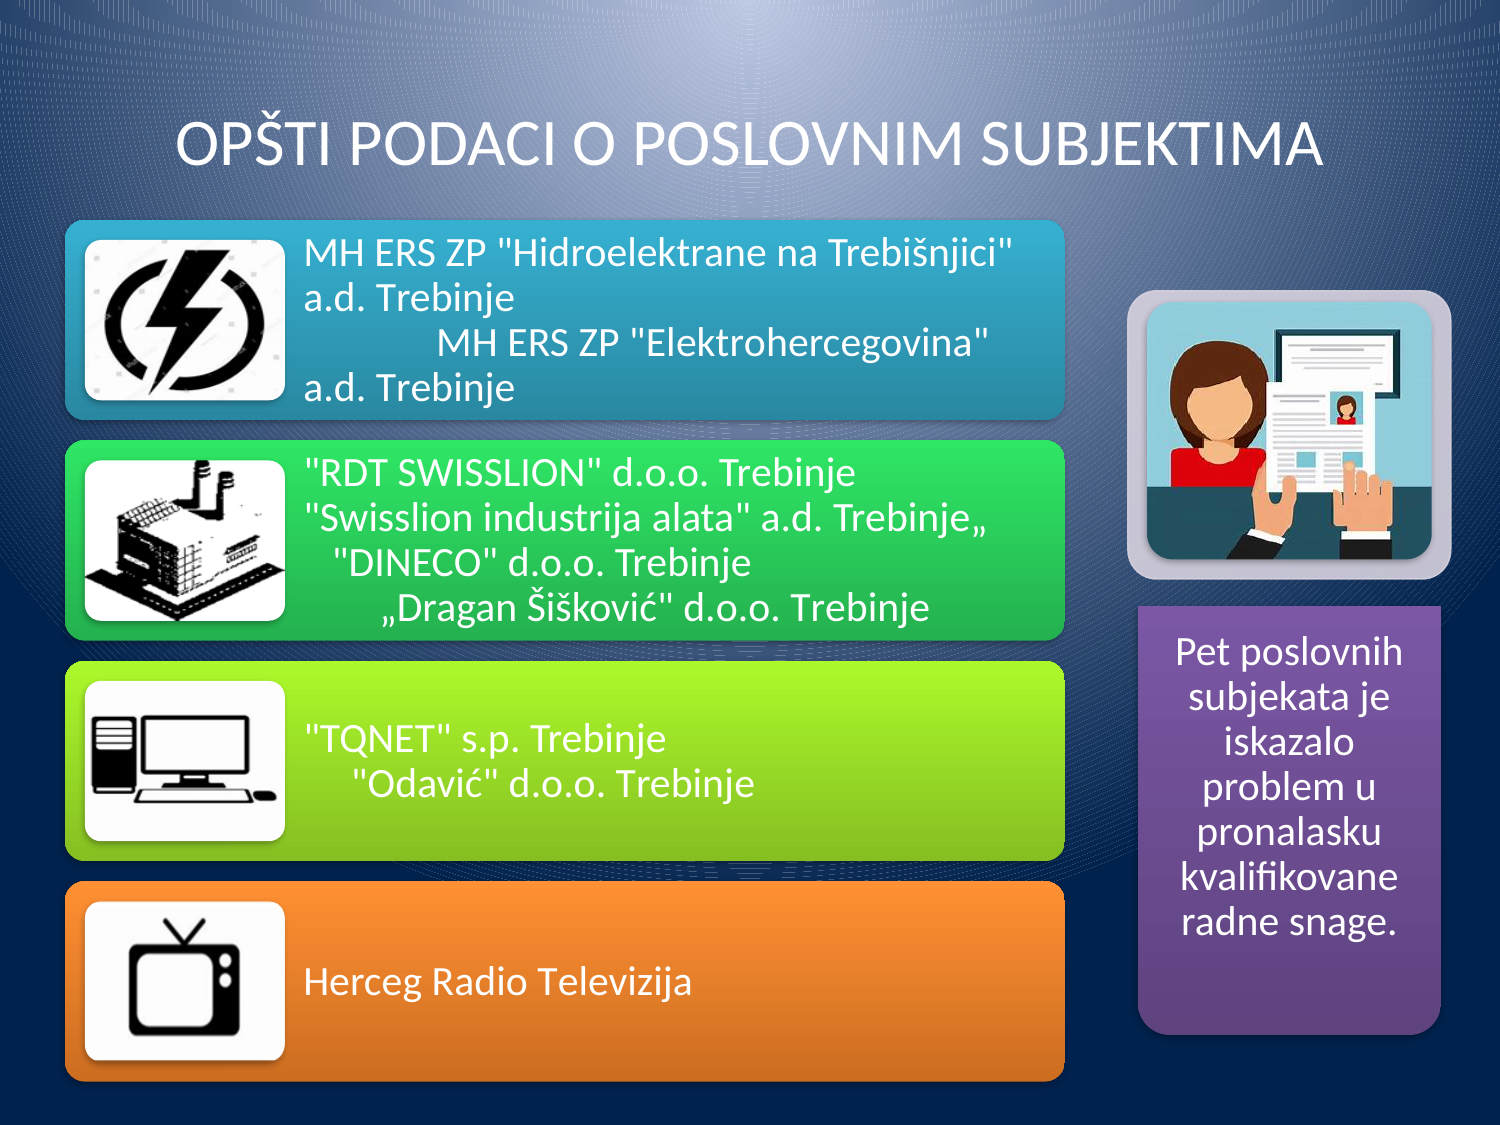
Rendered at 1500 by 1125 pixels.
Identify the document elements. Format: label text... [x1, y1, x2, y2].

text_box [64, 219, 1066, 1083]
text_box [1127, 255, 1451, 1036]
title OPŠTI PODACI O POSLOVNIM SUBJEKTIMA [75, 45, 1425, 233]
